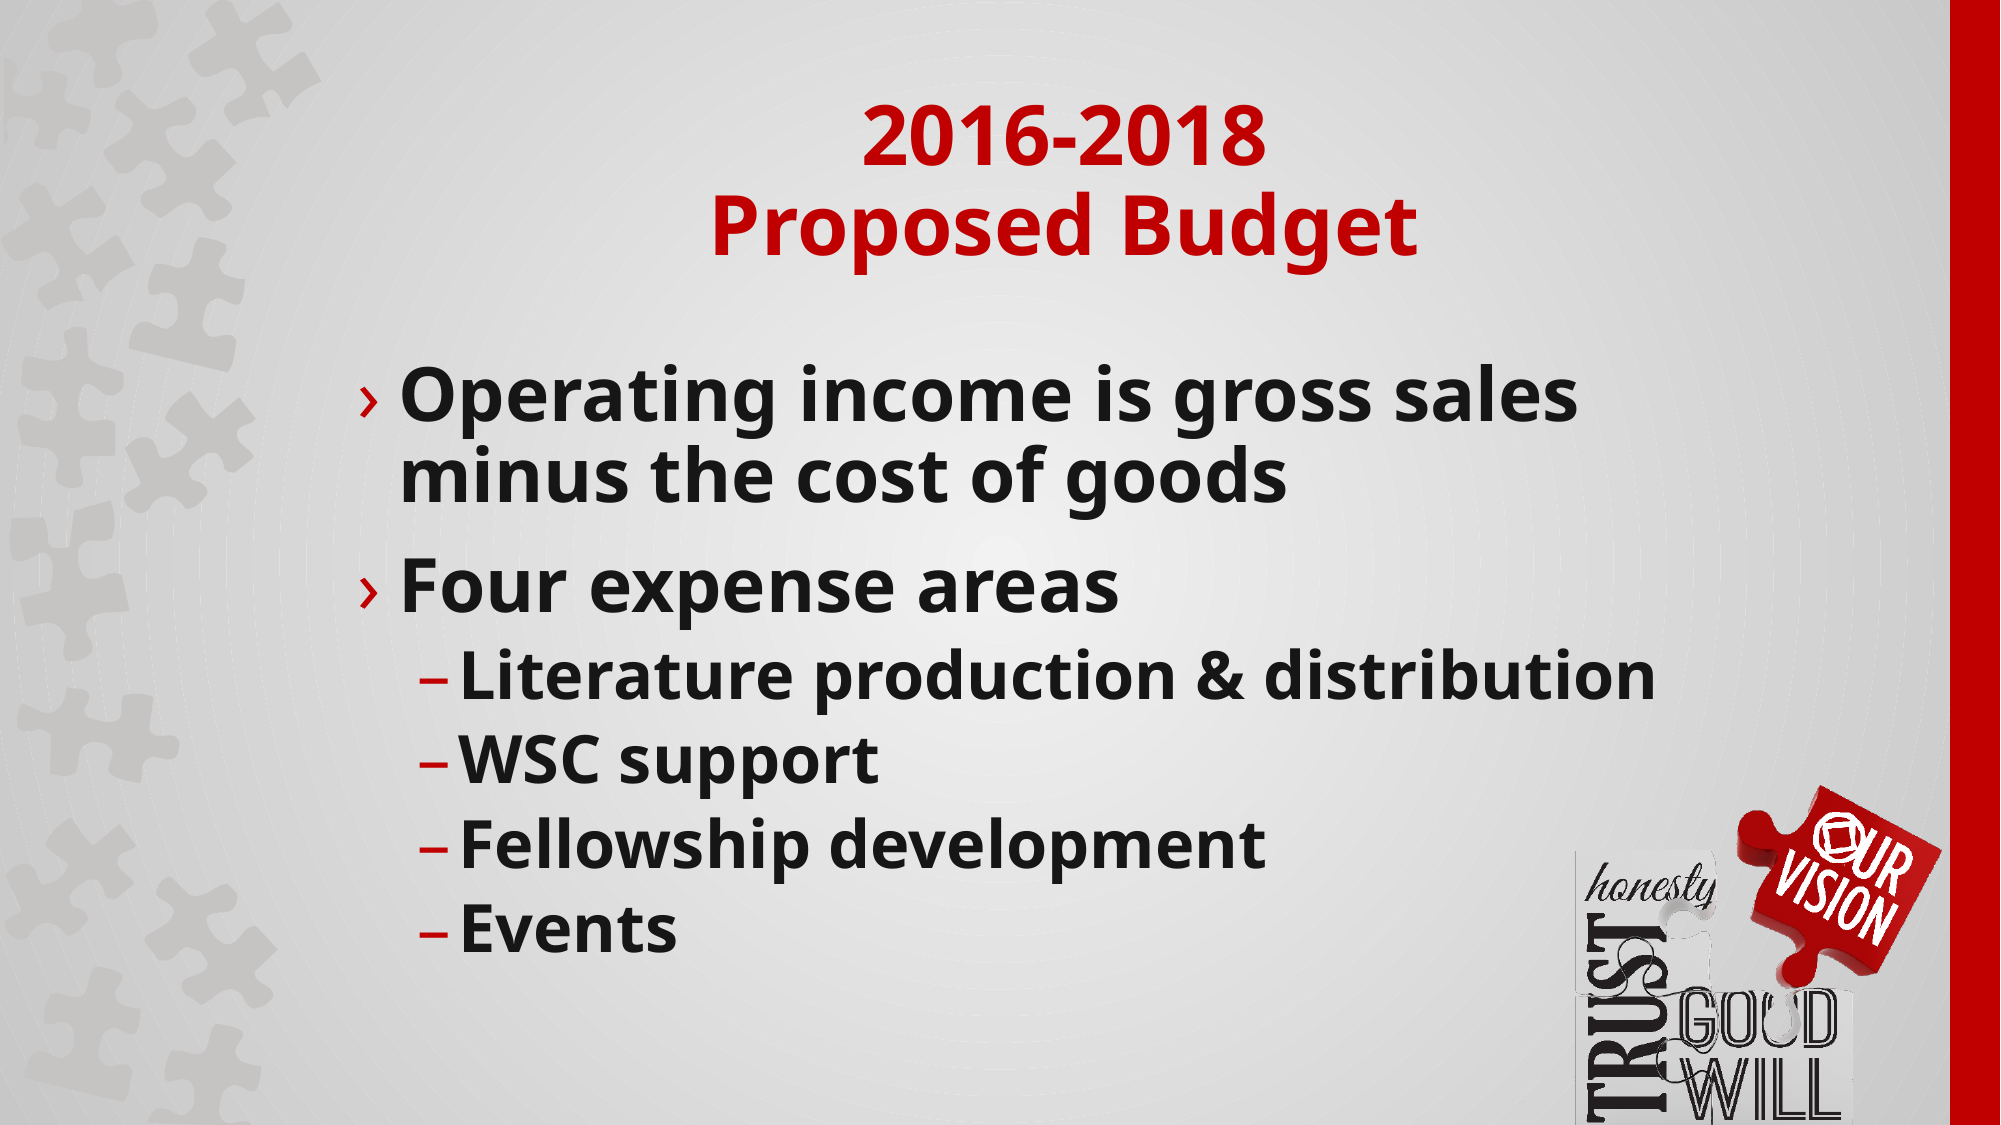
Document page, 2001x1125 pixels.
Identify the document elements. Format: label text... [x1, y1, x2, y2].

list Operating income is gross sales minus the cost of goods Four expense areas Literature production & distribution WSC support Fellowship development Events [342, 349, 1794, 1083]
picture [1507, 724, 2000, 1125]
title 2016-2018 Proposed Budget [339, 100, 1790, 276]
